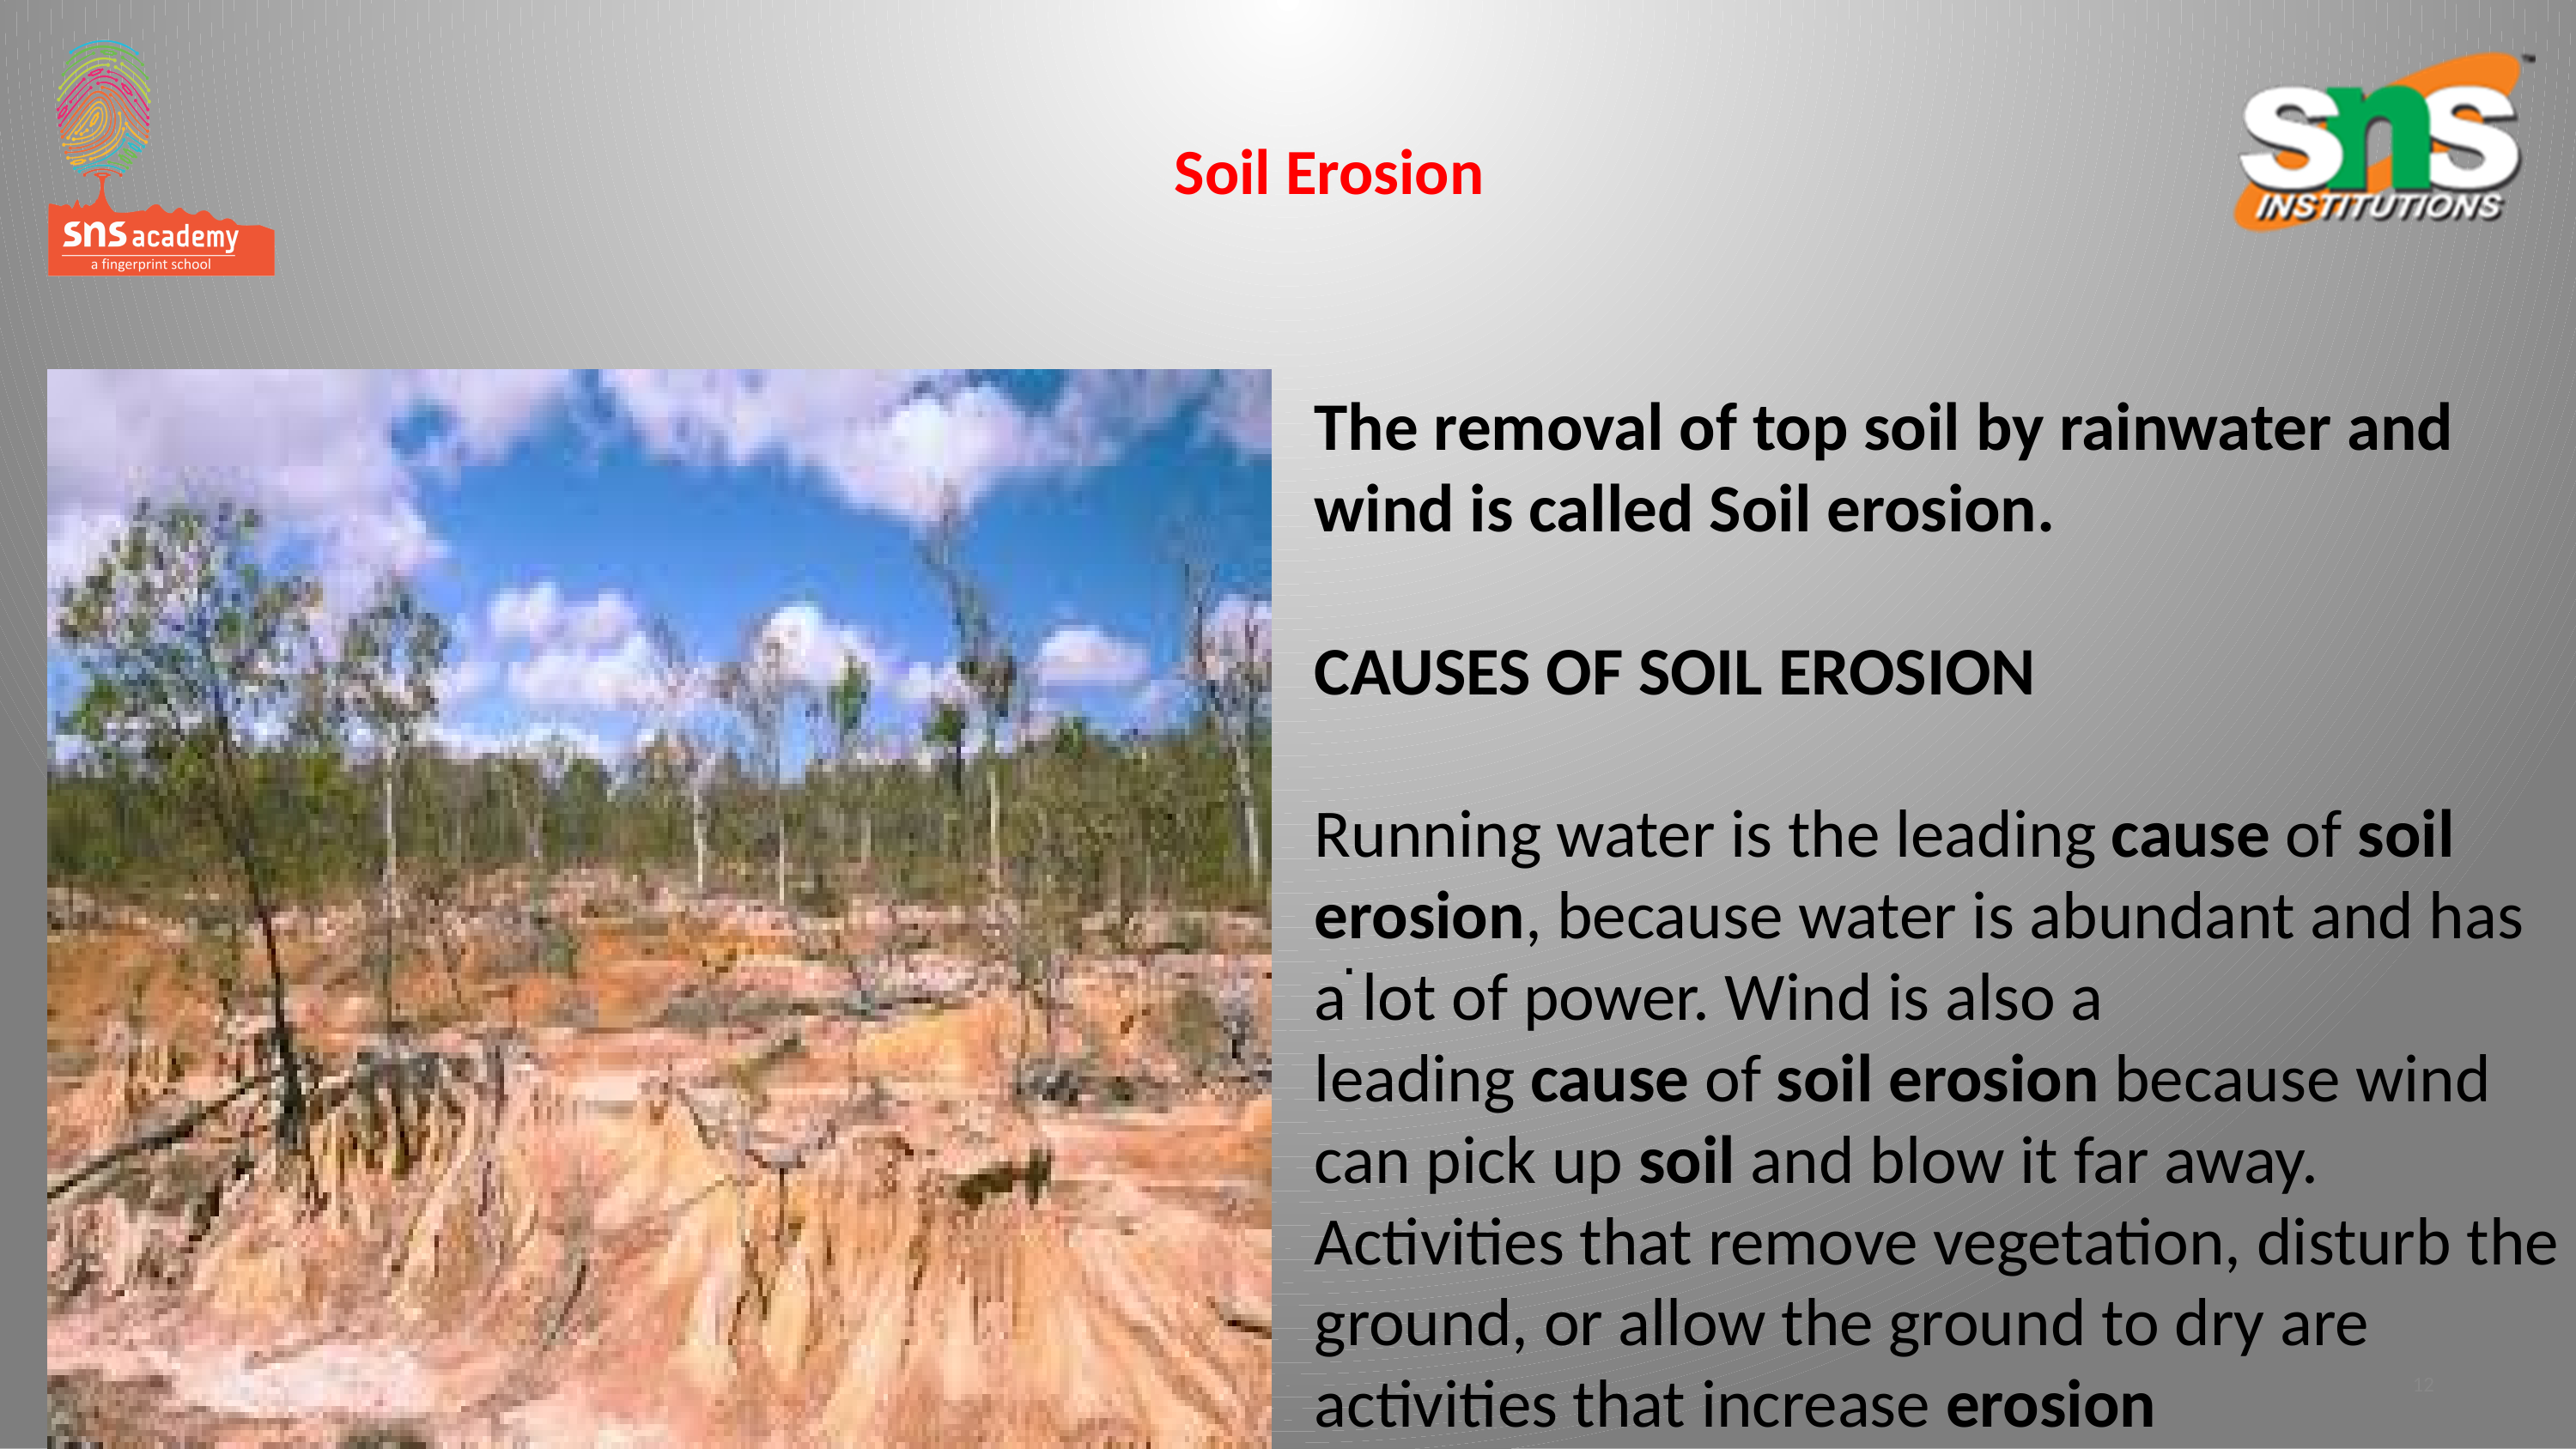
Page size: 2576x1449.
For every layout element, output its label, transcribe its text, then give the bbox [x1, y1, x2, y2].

picture [46, 369, 1272, 1449]
picture [38, 33, 280, 285]
title The removal of top soil by rainwater and wind is called Soil erosion. CAUSES OF SOIL EROSION Running water is the leading cause of soil erosion, because water is abundant and has a lot of power. Wind is also a leading cause of soil erosion because wind can pick up soil and blow it far away. Activities that remove vegetation, disturb the ground, or allow the ground to dry are activities that increase erosion [1301, 376, 2576, 1449]
picture [2233, 50, 2536, 233]
text_box . [1328, 911, 2576, 993]
list Soil Erosion [613, 94, 2014, 214]
slide_number 12 [2146, 1357, 2447, 1410]
